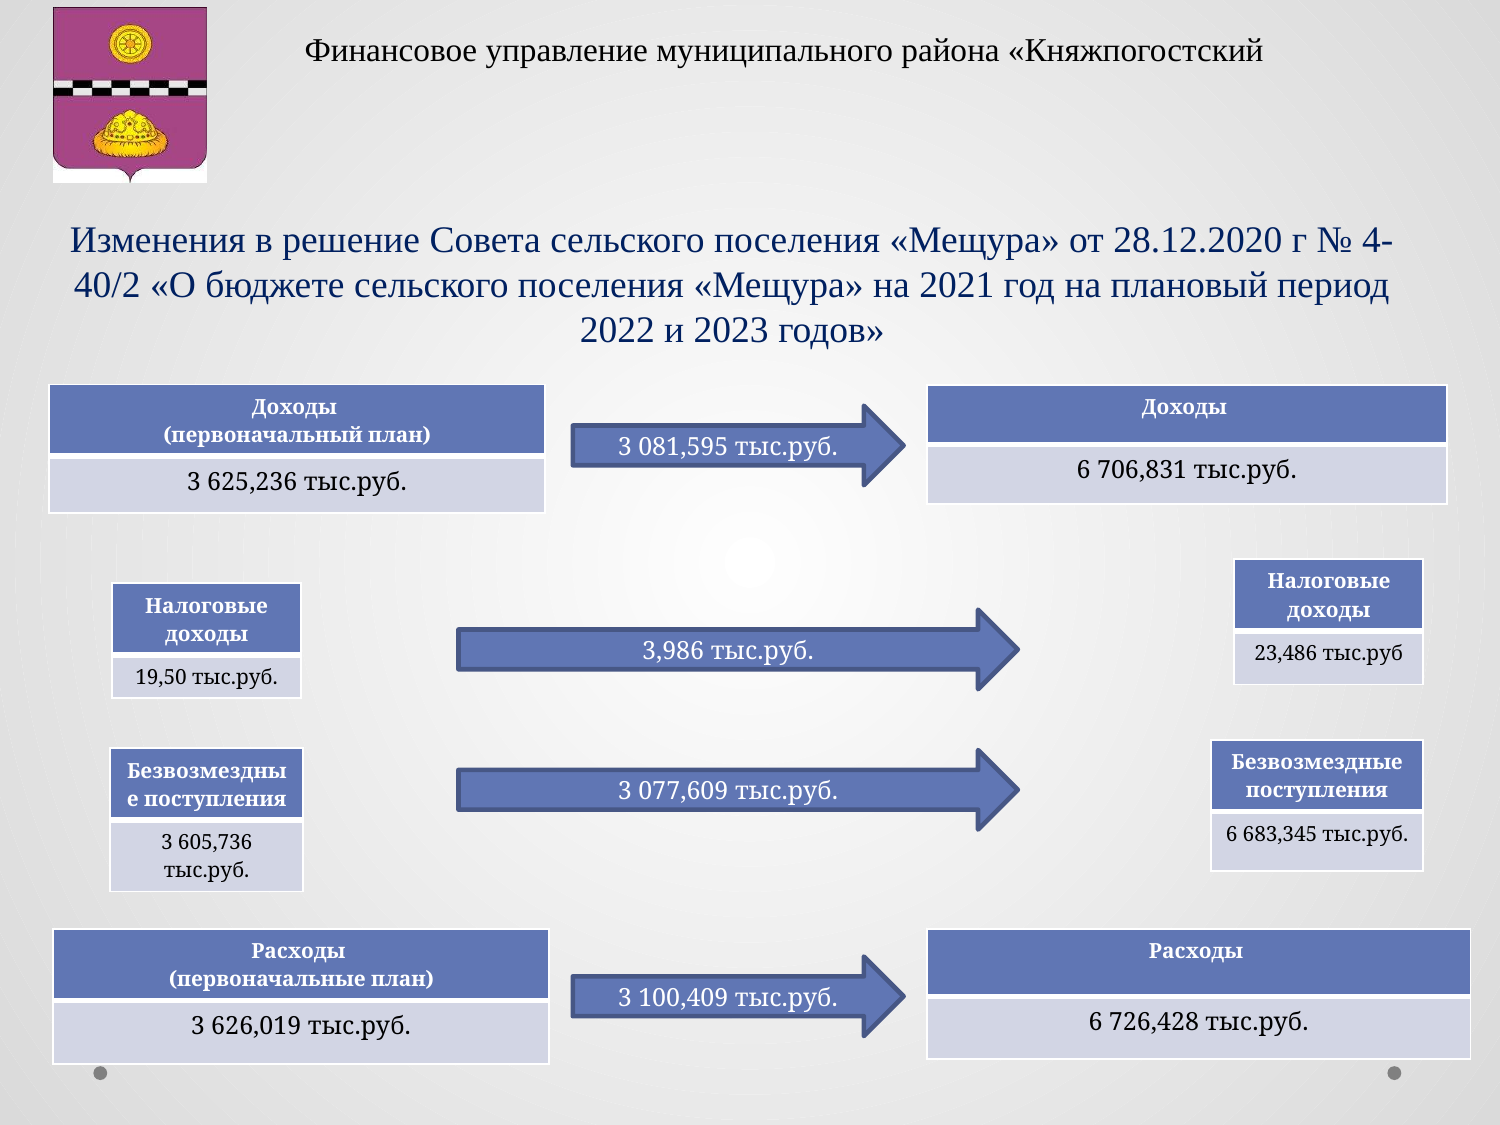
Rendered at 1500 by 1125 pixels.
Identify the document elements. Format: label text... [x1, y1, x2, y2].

table_cell 23,486 тыс.руб [1235, 634, 1422, 684]
table_header Безвозмездные поступления [111, 749, 302, 817]
table_cell 6 683,345 тыс.руб. [1212, 814, 1422, 870]
table_header Расходы [928, 930, 1470, 994]
table_cell 3 605,736 тыс.руб. [111, 823, 302, 891]
picture [52, 7, 207, 184]
text_box 3 100,409 тыс.руб. [570, 954, 906, 1039]
table_cell 19,50 тыс.руб. [113, 658, 300, 697]
table_cell 6 706,831 тыс.руб. [928, 447, 1446, 503]
table_header Налоговые доходы [1235, 560, 1422, 628]
list Изменения в решение Совета сельского поселения «Мещура» от 28.12.2020 г № 4-40/2 «О бюджете сельского поселения «Мещура» на 2021 год на плановый период 2022 и 2023 годов» [29, 102, 1436, 1059]
text_box 3 077,609 тыс.руб. [456, 747, 1021, 832]
table_header Расходы (первоначальные план) [54, 930, 548, 998]
table_header Налоговые доходы [113, 584, 300, 652]
text_box 3 081,595 тыс.руб. [570, 403, 906, 488]
table_cell 3 625,236 тыс.руб. [50, 459, 544, 512]
table_header Доходы [928, 386, 1446, 442]
text_box Финансовое управление муниципального района «Княжпогостский [218, 16, 1342, 121]
table_header Доходы (первоначальный план) [50, 385, 544, 453]
table_cell 6 726,428 тыс.руб. [928, 999, 1470, 1058]
table_header Безвозмездные поступления [1212, 741, 1422, 809]
text_box 3,986 тыс.руб. [456, 607, 1021, 692]
table_cell 3 626,019 тыс.руб. [54, 1003, 548, 1063]
